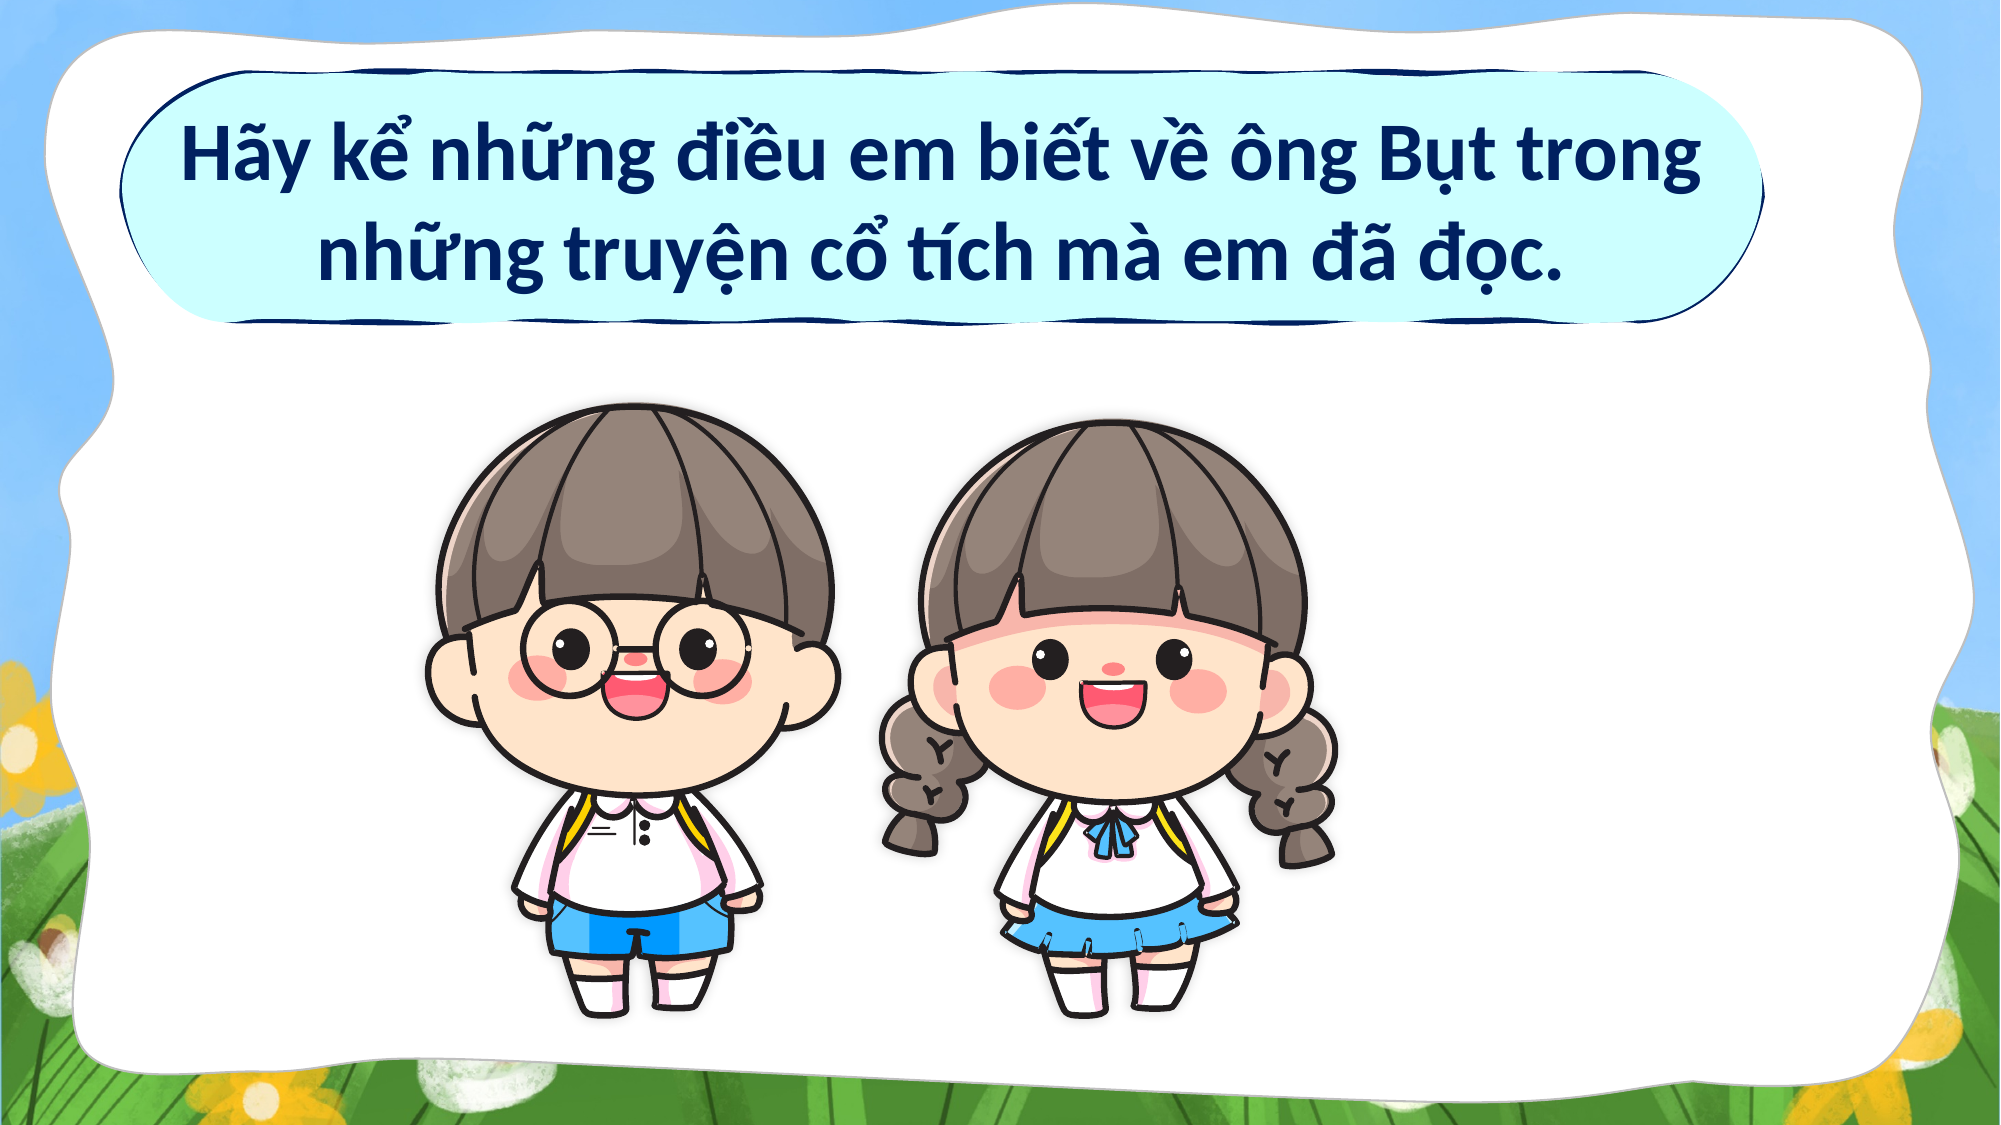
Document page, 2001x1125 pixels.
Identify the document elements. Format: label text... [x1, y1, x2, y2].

text_box Hãy kể những điều em biết về ông Bụt trong những truyện cổ tích mà em đã đọc. [121, 70, 1763, 324]
picture [0, 0, 2000, 1125]
